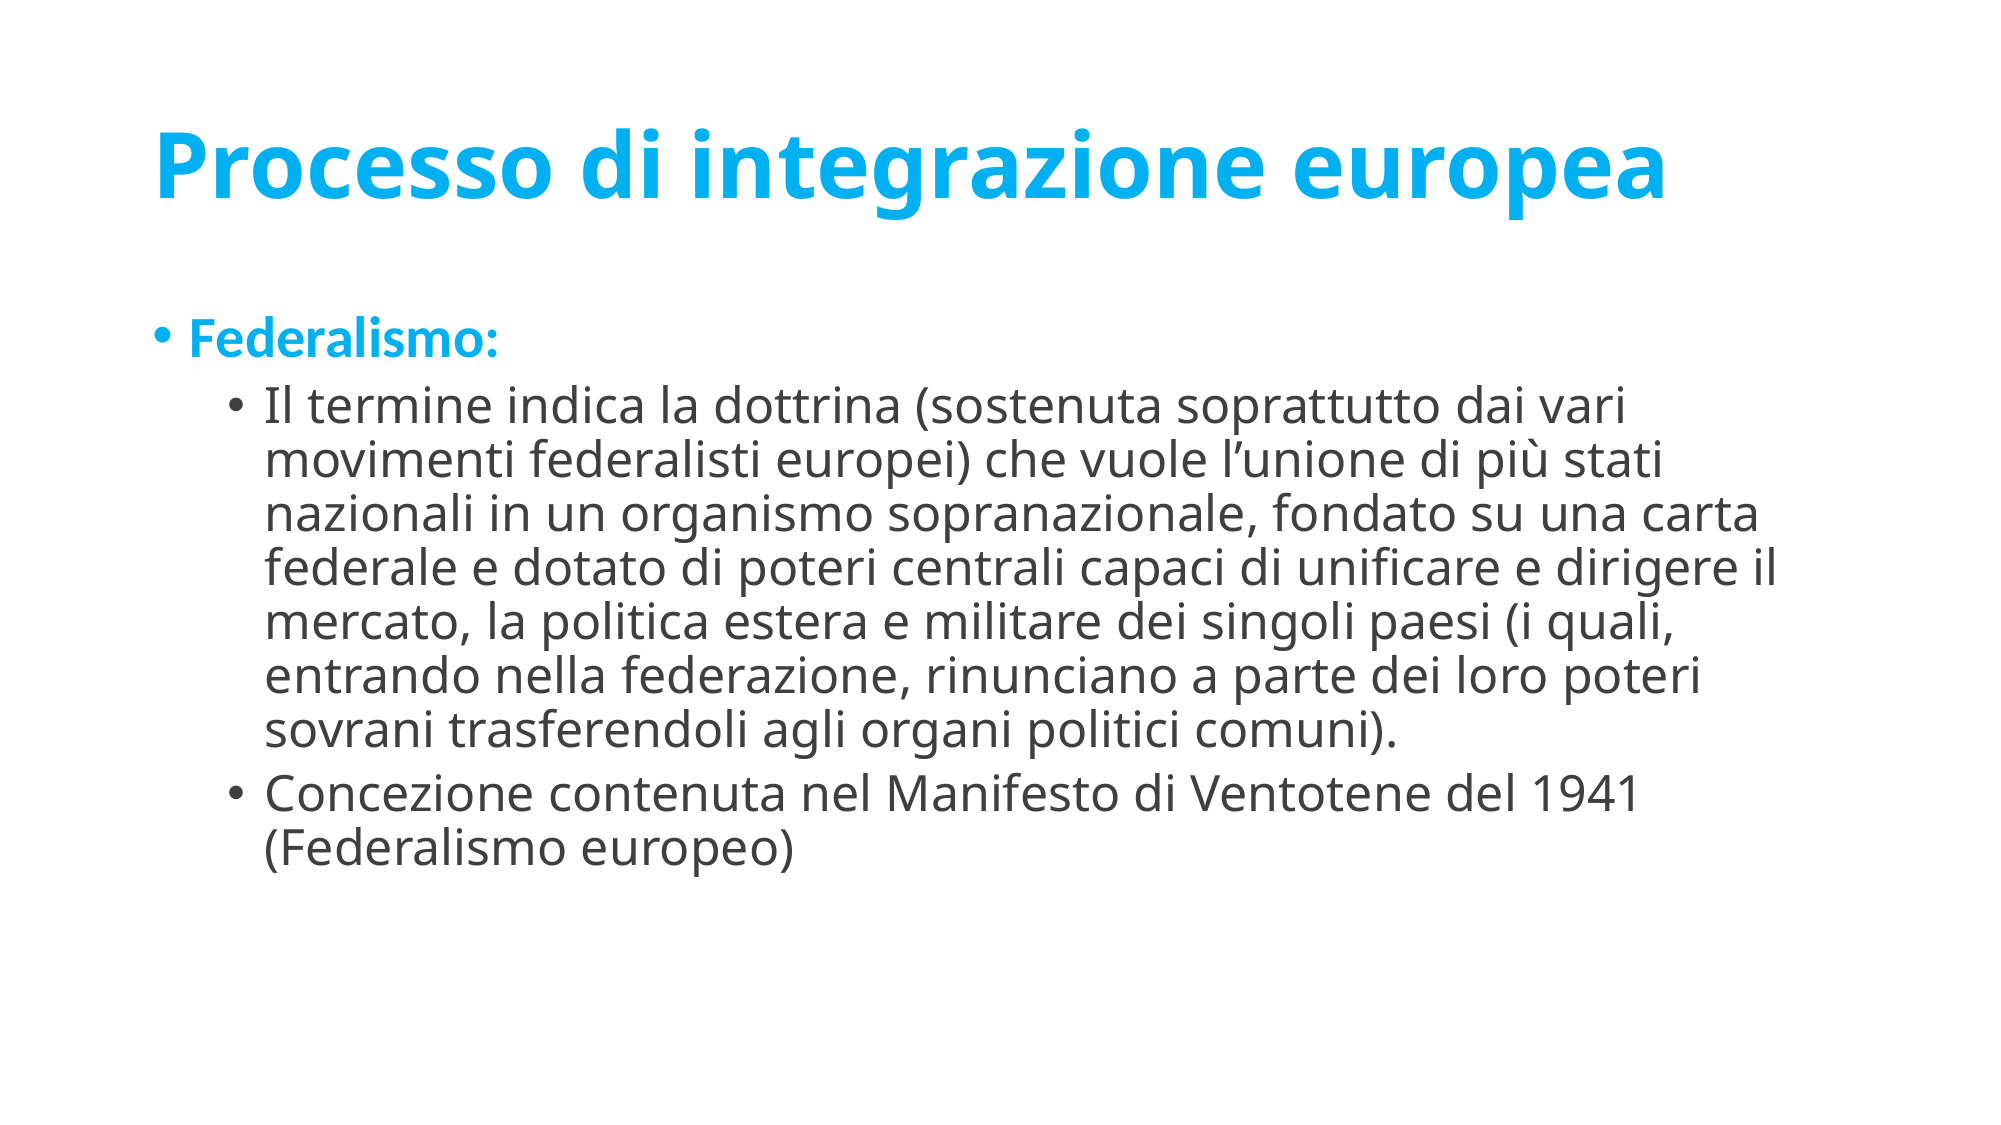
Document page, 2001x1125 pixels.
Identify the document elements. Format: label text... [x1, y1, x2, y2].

title Processo di integrazione europea [137, 59, 1863, 278]
list Federalismo: Il termine indica la dottrina (sostenuta soprattutto dai vari movimenti federalisti europei) che vuole l’unione di più stati nazionali in un organismo sopranazionale, fondato su una carta federale e dotato di poteri centrali capaci di unificare e dirigere il mercato, la politica estera e militare dei singoli paesi (i quali, entrando nella federazione, rinunciano a parte dei loro poteri sovrani trasferendoli agli organi politici comuni). Concezione contenuta nel Manifesto di Ventotene del 1941 (Federalismo europeo) [137, 299, 1863, 1014]
